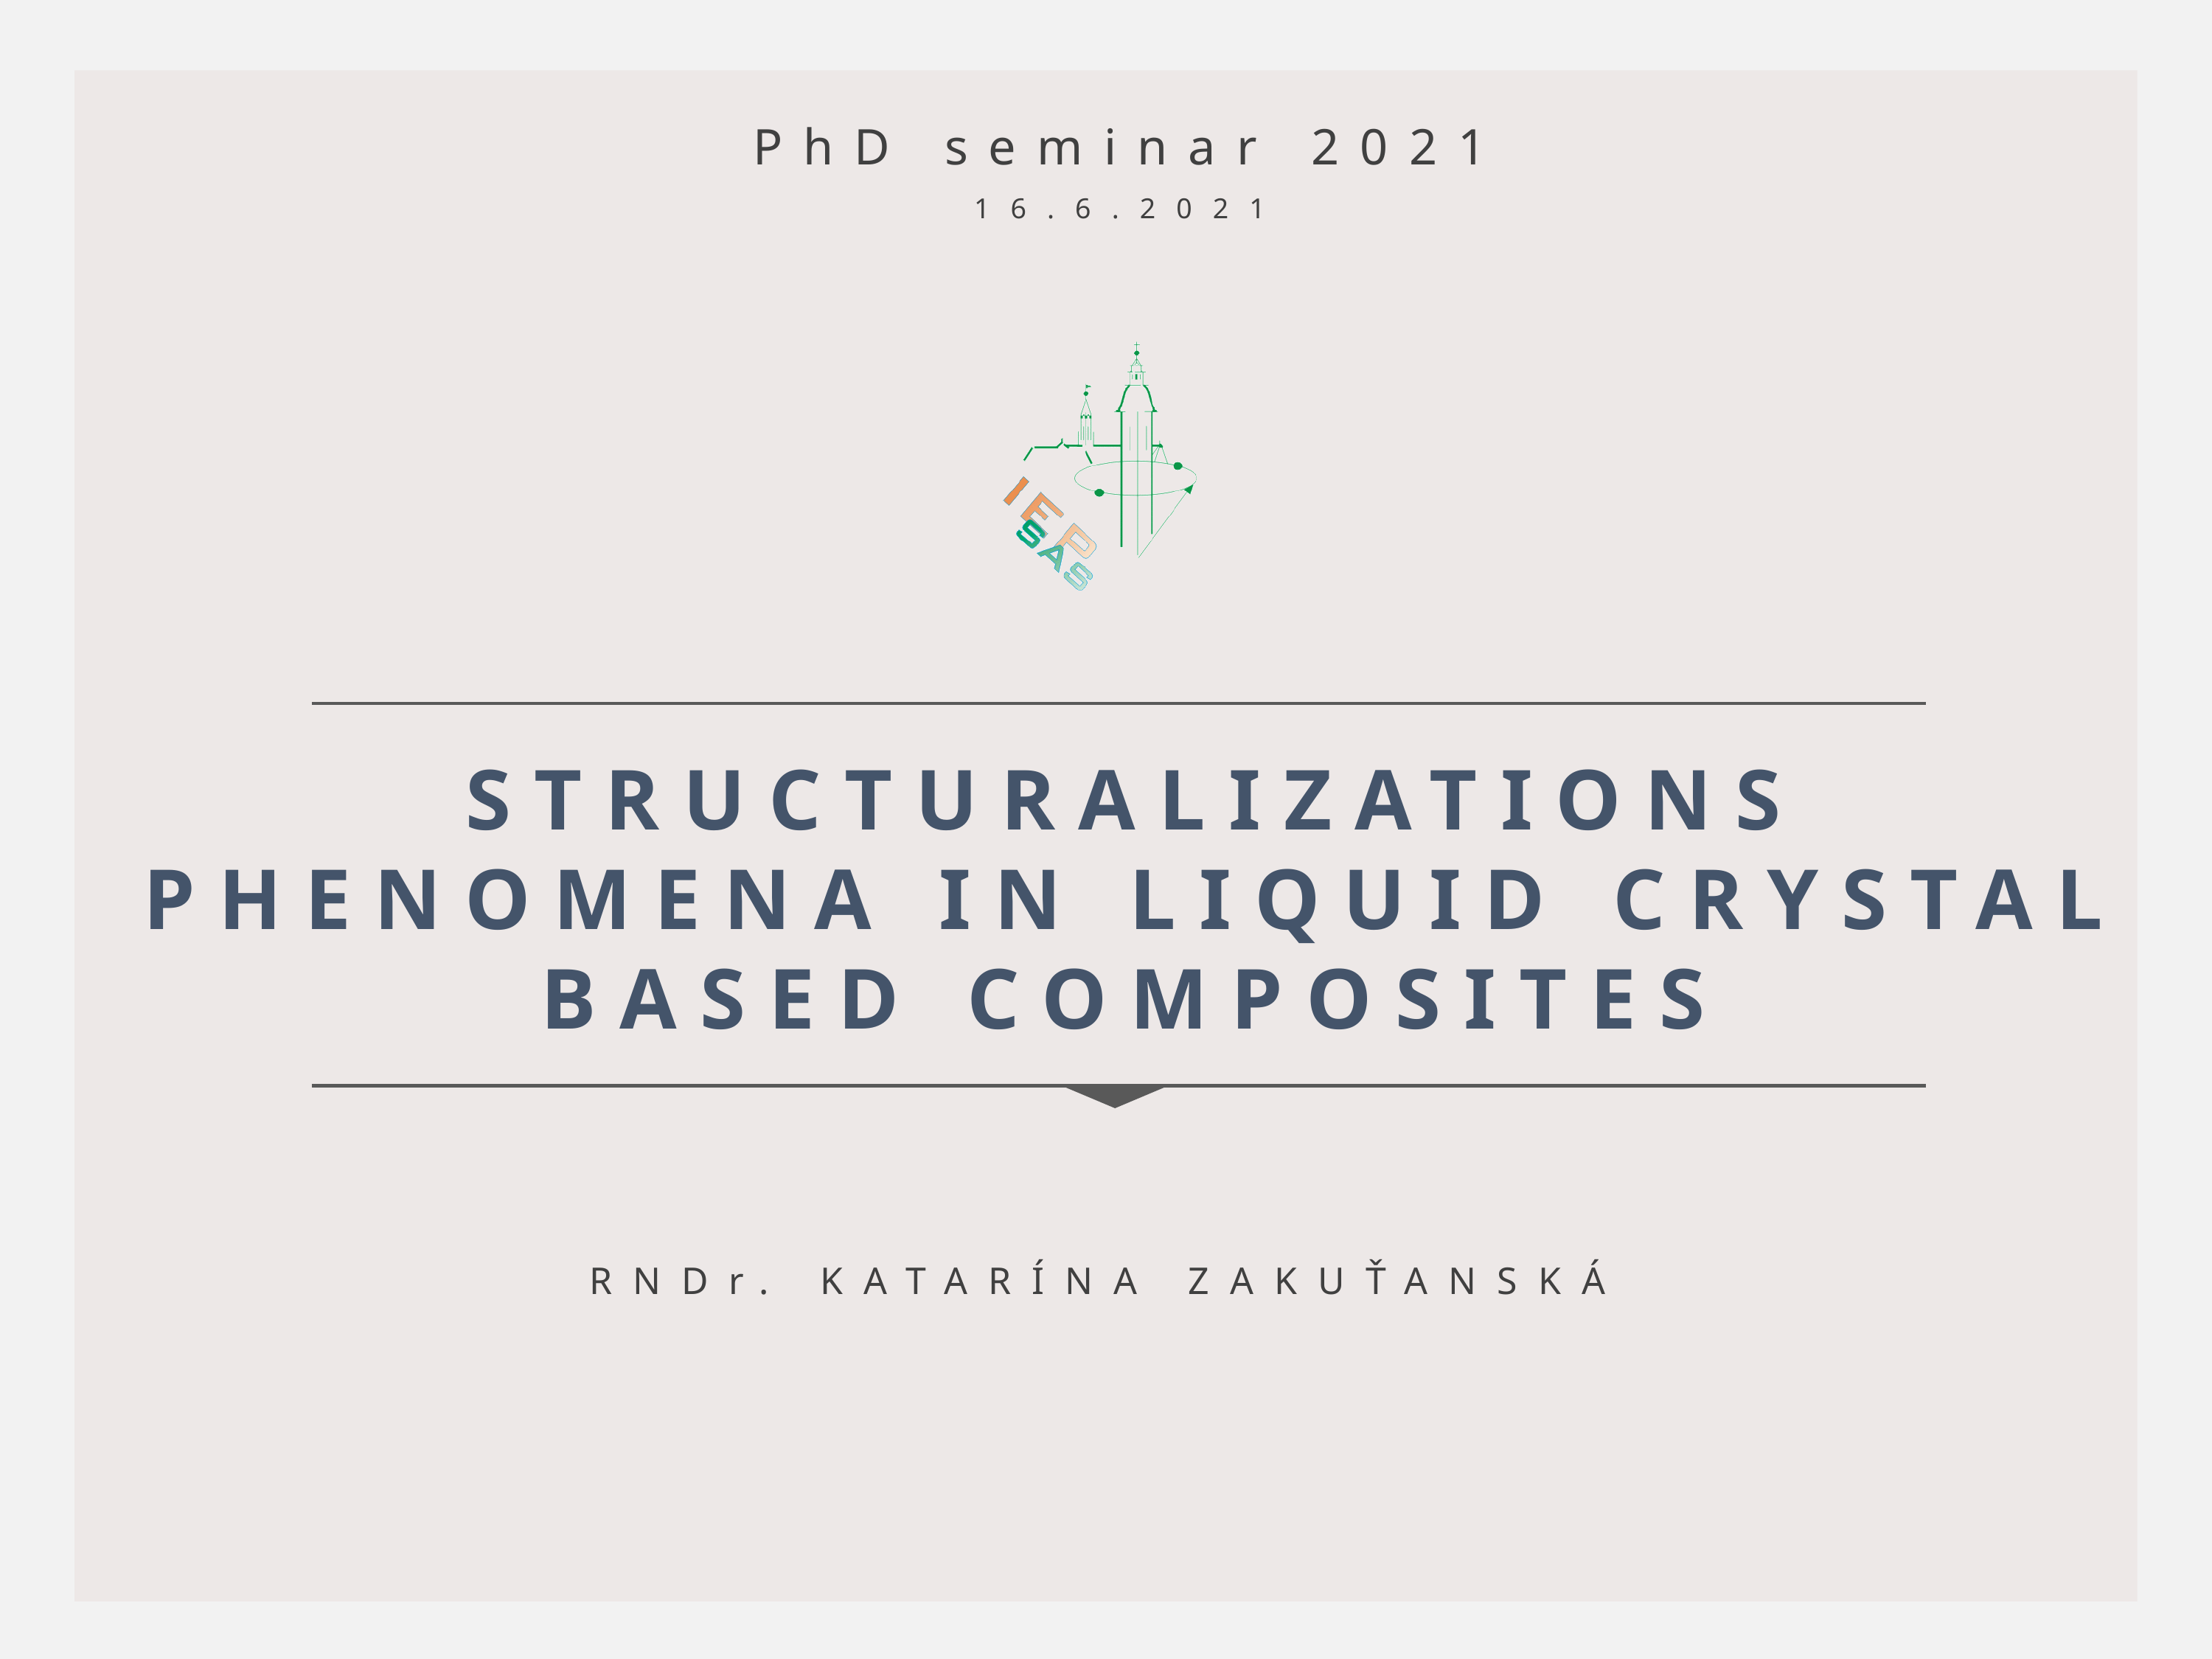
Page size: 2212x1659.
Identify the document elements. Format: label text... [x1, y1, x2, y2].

text_box [1062, 1086, 1168, 1110]
text_box [74, 69, 2138, 1602]
text_box PhD seminar 2021 16.6.2021 [753, 86, 1487, 225]
picture [997, 341, 1197, 591]
text_box STRUCTURALIZATIONS PHENOMENA IN LIQUID CRYSTAL BASED COMPOSITES [110, 746, 2105, 1046]
text_box RNDr. KATARÍNA ZAKUŤANSKÁ [589, 1216, 1607, 1302]
